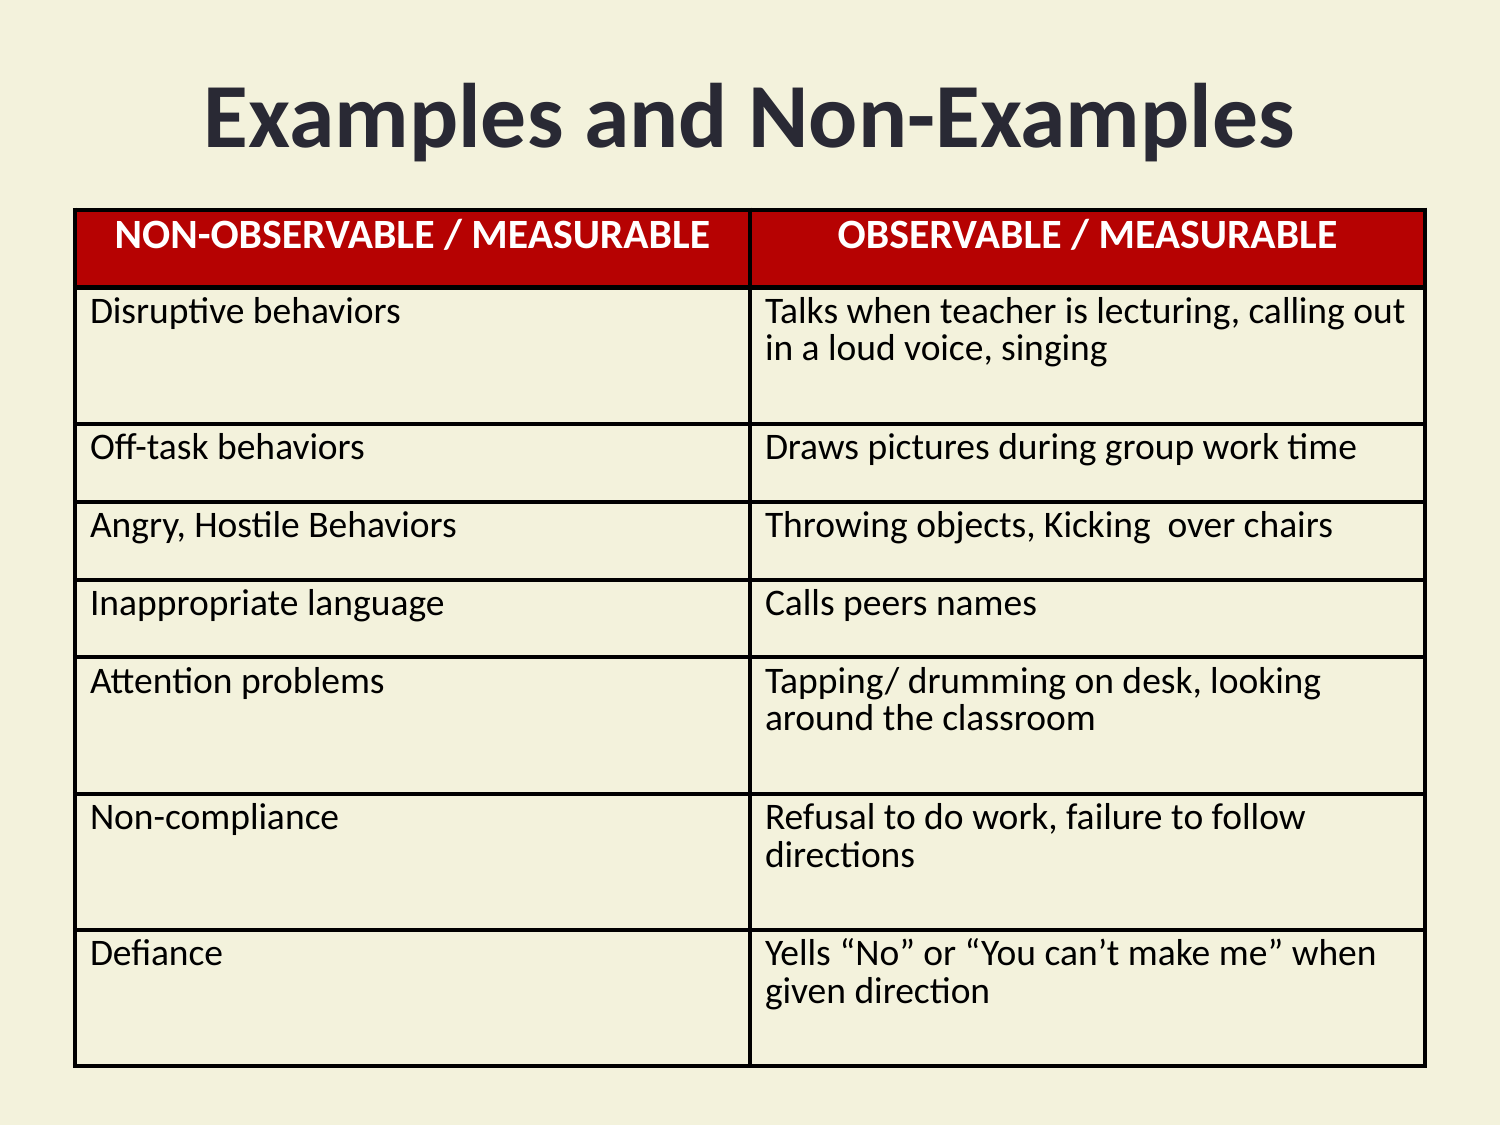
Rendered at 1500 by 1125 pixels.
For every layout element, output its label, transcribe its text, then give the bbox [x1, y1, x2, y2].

table_header NON-OBSERVABLE / MEASURABLE [77, 212, 748, 285]
table_cell Calls peers names [752, 582, 1423, 655]
table_cell Attention problems [77, 659, 748, 792]
table_cell Angry, Hostile Behaviors [77, 504, 748, 578]
table_cell Defiance [77, 932, 748, 1064]
table_cell Throwing objects, Kicking over chairs [752, 504, 1423, 578]
table_cell Off-task behaviors [77, 426, 748, 500]
table_cell Yells “No” or “You can’t make me” when given direction [752, 932, 1423, 1064]
table_header OBSERVABLE / MEASURABLE [752, 212, 1423, 285]
table_cell Refusal to do work, failure to follow directions [752, 796, 1423, 928]
table_cell Draws pictures during group work time [752, 426, 1423, 500]
title Examples and Non-Examples [75, 45, 1425, 178]
table_cell Inappropriate language [77, 582, 748, 655]
table_cell Tapping/ drumming on desk, looking around the classroom [752, 659, 1423, 792]
table_cell Non-compliance [77, 796, 748, 928]
table_cell Disruptive behaviors [77, 290, 748, 422]
table_cell Talks when teacher is lecturing, calling out in a loud voice, singing [752, 290, 1423, 422]
